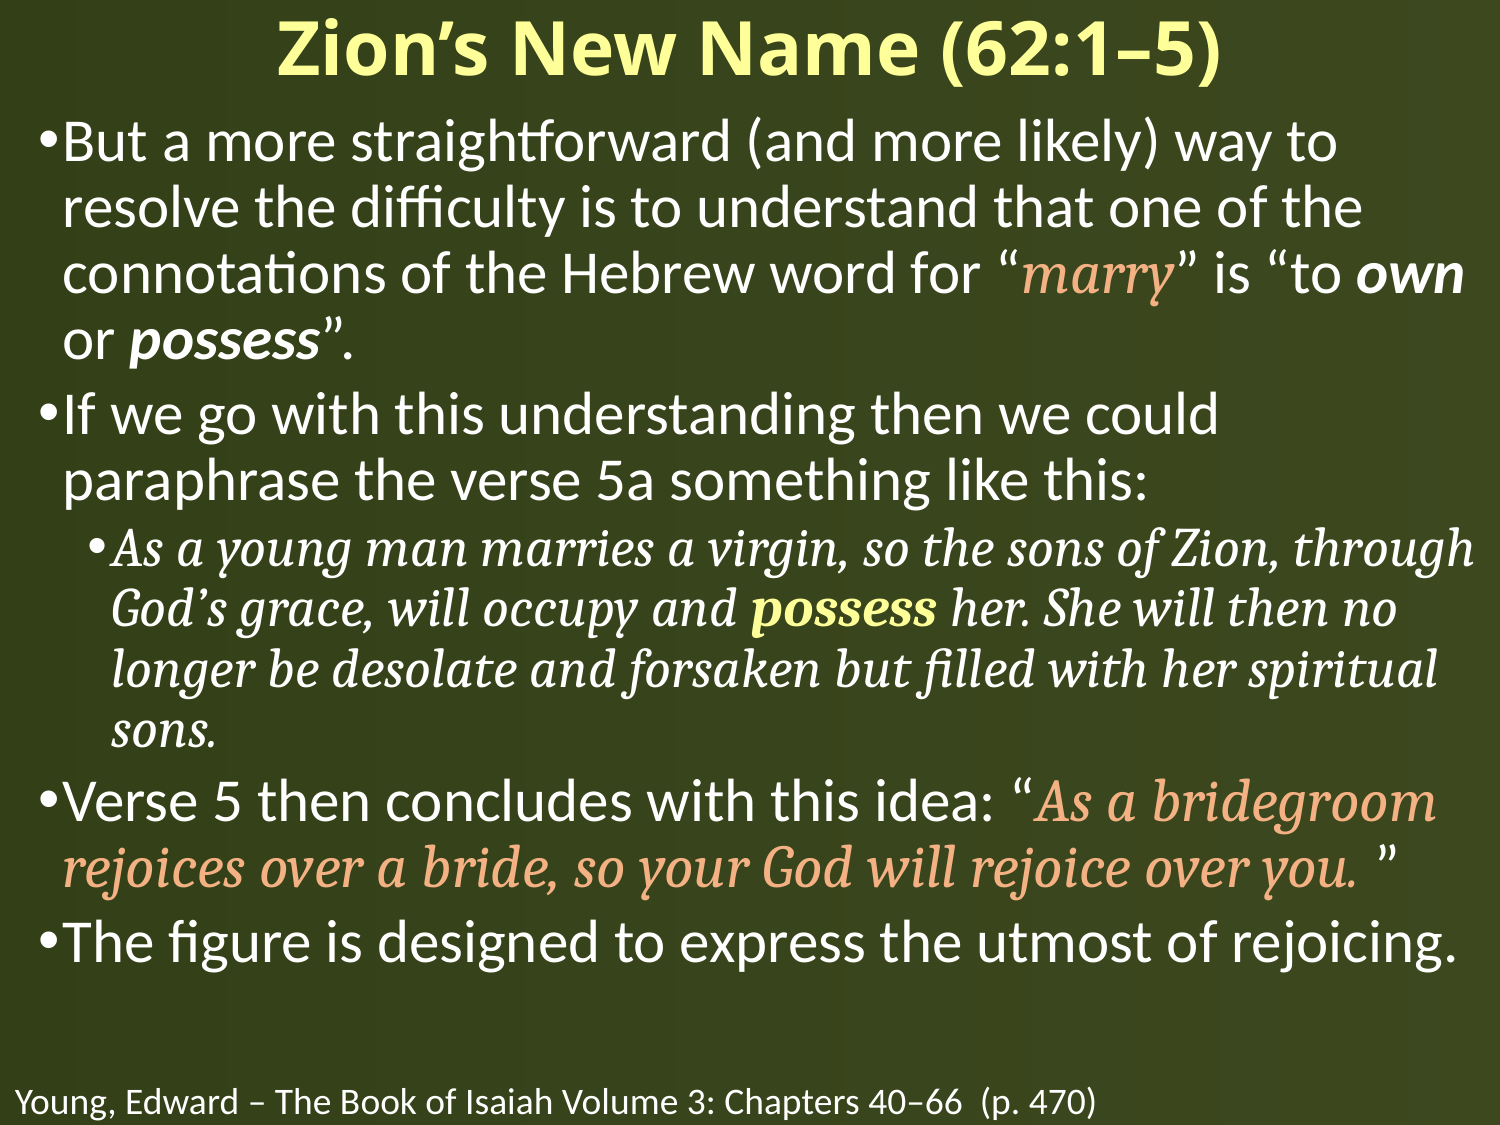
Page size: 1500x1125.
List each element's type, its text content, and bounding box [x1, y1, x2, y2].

text_box Young, Edward – The Book of Isaiah Volume 3: Chapters 40–66 (p. 470) [0, 1069, 1500, 1125]
title Zion’s New Name (62:1–5) [0, 0, 1500, 102]
list But a more straightforward (and more likely) way to resolve the difficulty is to understand that one of the connotations of the Hebrew word for “marry” is “to own or possess”. If we go with this understanding then we could paraphrase the verse 5a something like this: As a young man marries a virgin, so the sons of Zion, through God’s grace, will occupy and possess her. She will then no longer be desolate and forsaken but filled with her spiritual sons. Verse 5 then concludes with this idea: “As a bridegroom rejoices over a bride, so your God will rejoice over you. ” The figure is designed to express the utmost of rejoicing. [23, 101, 1494, 1069]
